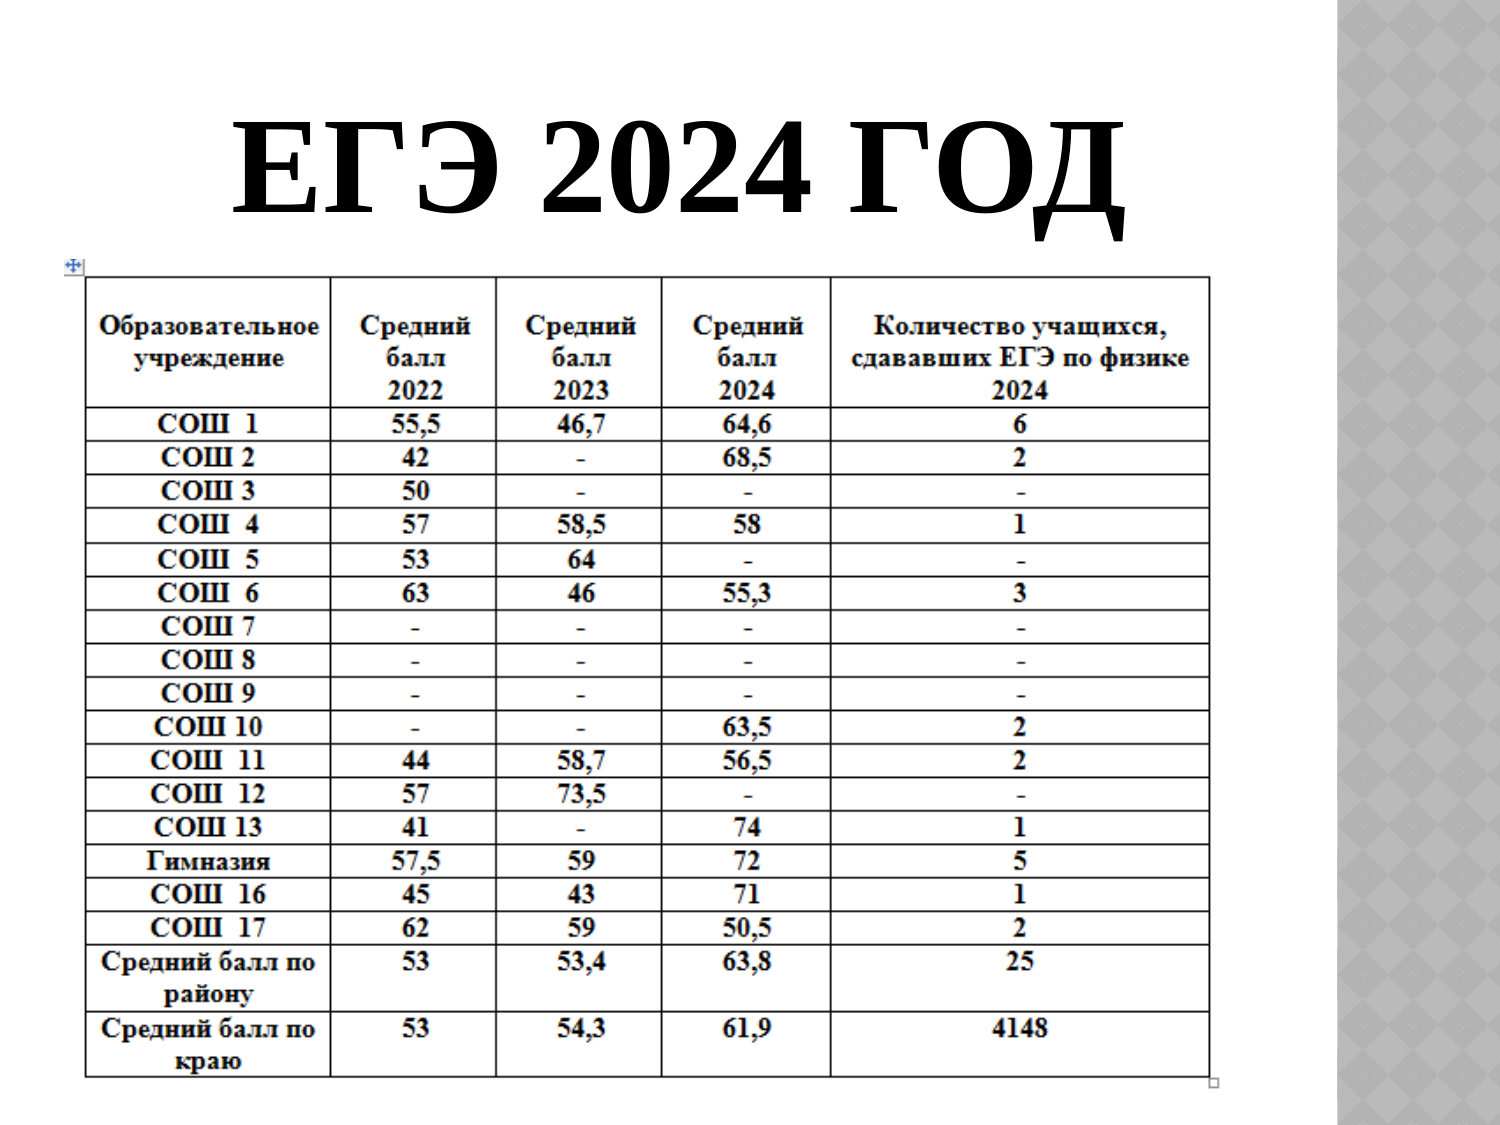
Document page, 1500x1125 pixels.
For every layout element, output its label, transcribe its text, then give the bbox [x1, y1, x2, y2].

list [64, 258, 1223, 1101]
title ЕГЭ 2024 год [75, 52, 1263, 240]
